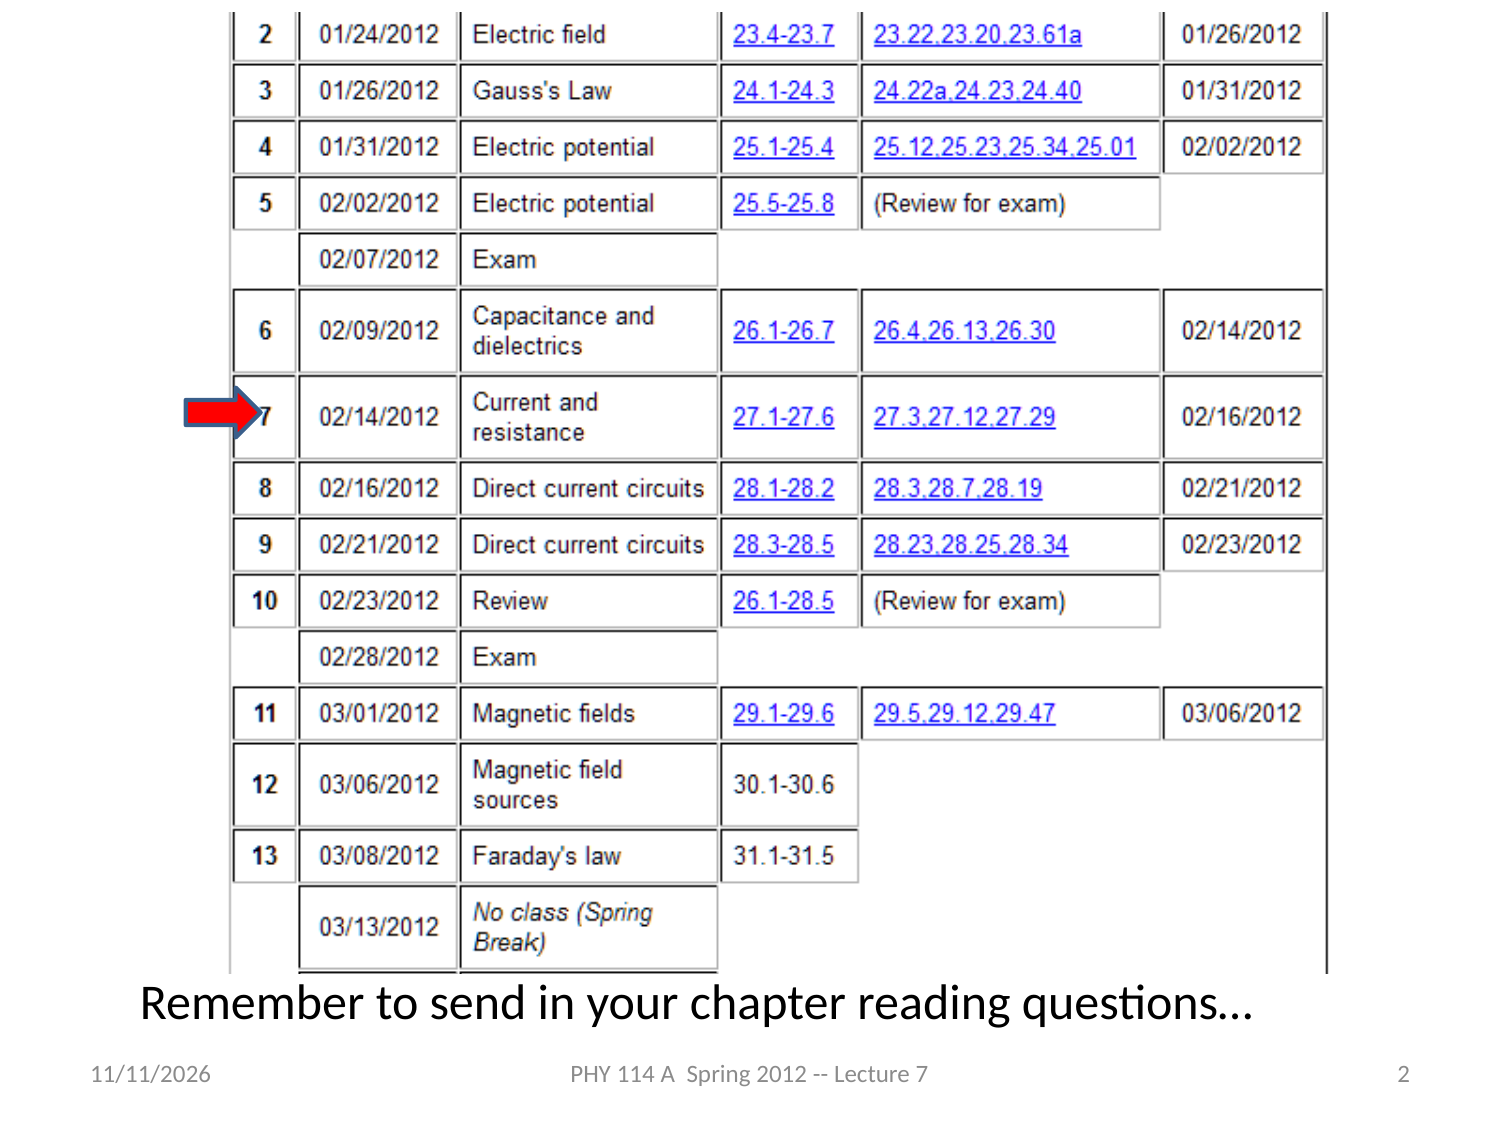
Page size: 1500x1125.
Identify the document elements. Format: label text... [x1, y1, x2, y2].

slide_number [75, 1042, 425, 1103]
text_box Remember to send in your chapter reading questions… [125, 962, 1438, 1038]
footer PHY 114 A Spring 2012 -- Lecture 7 [512, 1042, 988, 1103]
picture [199, 12, 1363, 974]
slide_number 2 [1074, 1042, 1425, 1103]
text_box [183, 397, 194, 428]
